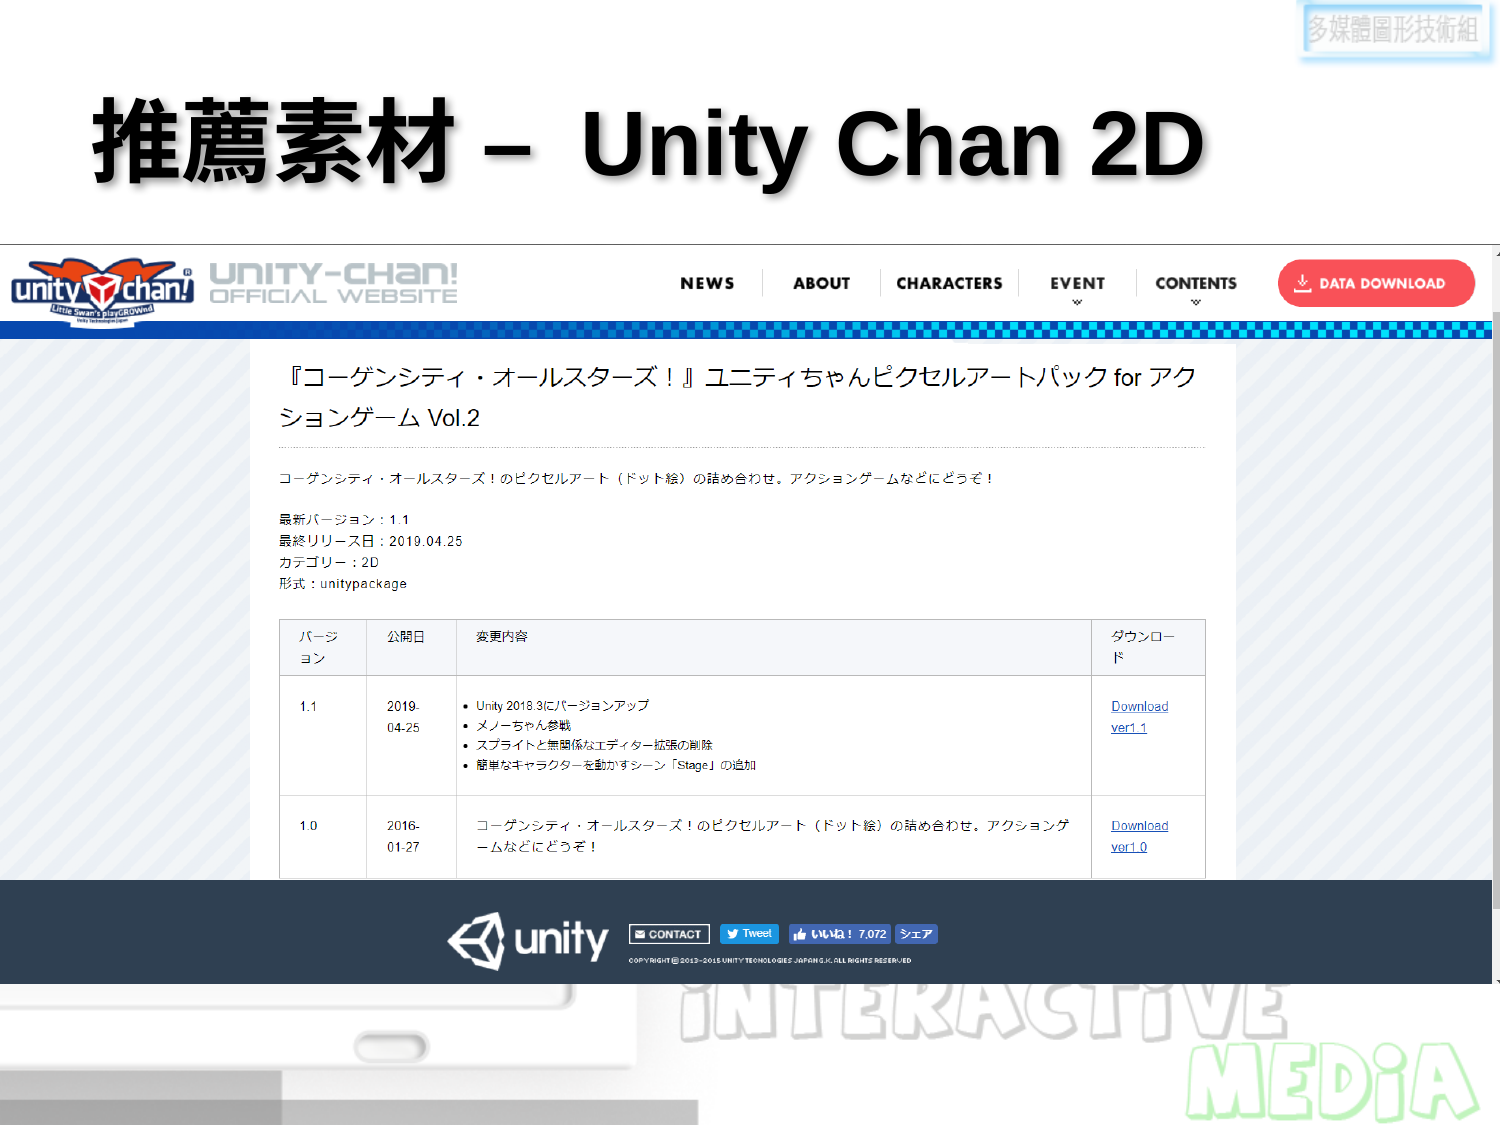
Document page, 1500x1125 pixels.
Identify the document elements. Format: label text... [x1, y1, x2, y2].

text_box 推薦素材 – Unity Chan 2D [75, 45, 1292, 233]
picture [0, 0, 1500, 1125]
